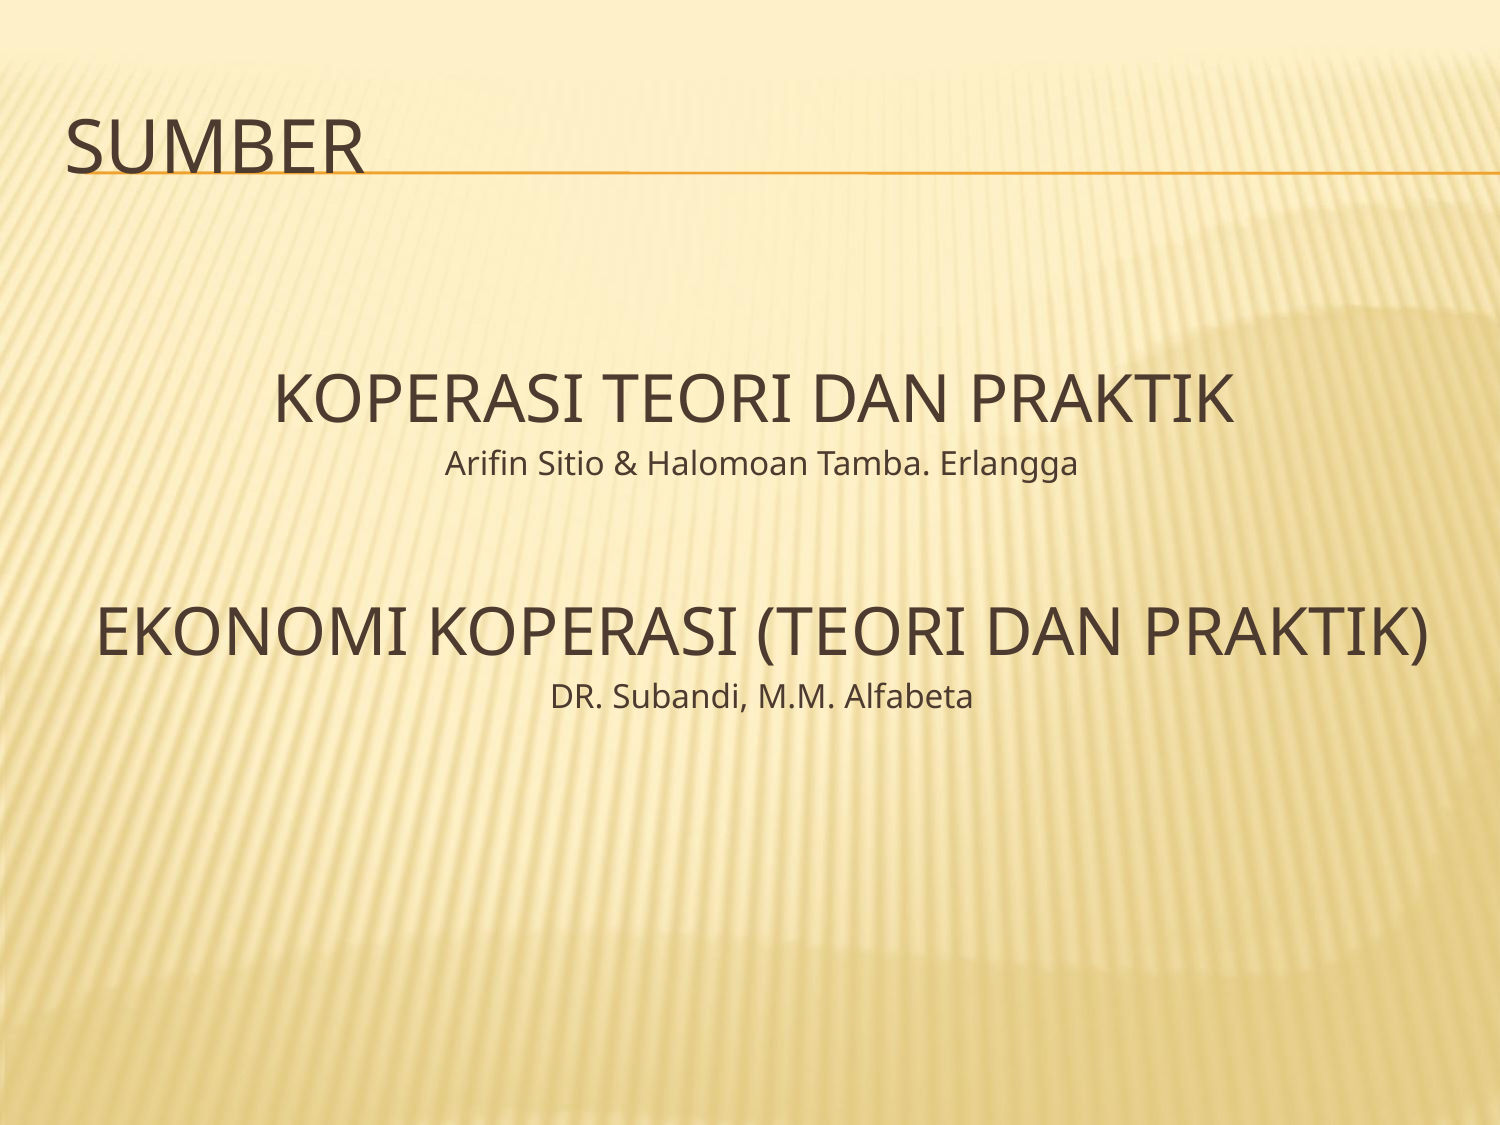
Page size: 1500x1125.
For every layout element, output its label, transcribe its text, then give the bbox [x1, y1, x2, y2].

picture [0, 0, 1500, 1125]
list KOPERASI TEORI DAN PRAKTIK Arifin Sitio & Halomoan Tamba. Erlangga EKONOMI KOPERASI (TEORI DAN PRAKTIK) DR. Subandi, M.M. Alfabeta [50, 254, 1475, 998]
title sumber [50, 75, 1475, 213]
